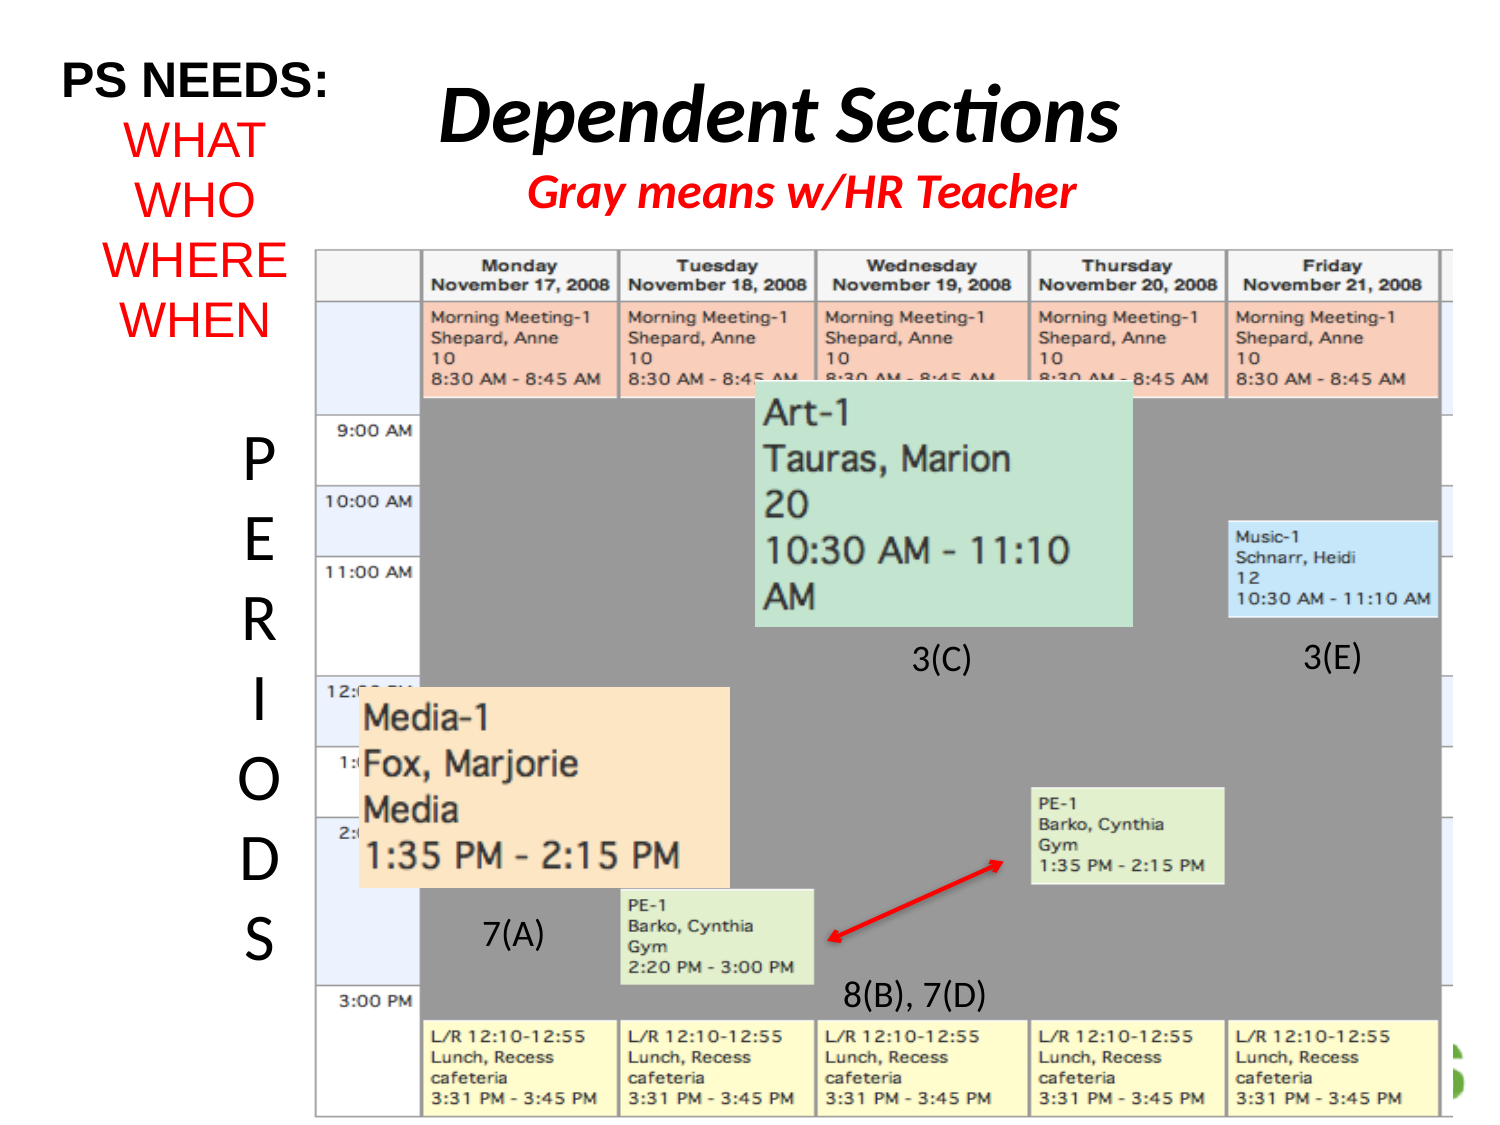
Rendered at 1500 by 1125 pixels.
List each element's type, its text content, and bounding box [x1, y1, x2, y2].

text_box PS NEEDS: WHAT WHO WHERE WHEN [46, 40, 345, 243]
title Dependent Sections [345, 45, 1464, 233]
text_box Gray means w/HR Teacher [512, 151, 1168, 227]
picture [358, 687, 731, 888]
picture [754, 380, 1133, 628]
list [0, 244, 1500, 1125]
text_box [826, 861, 1004, 942]
